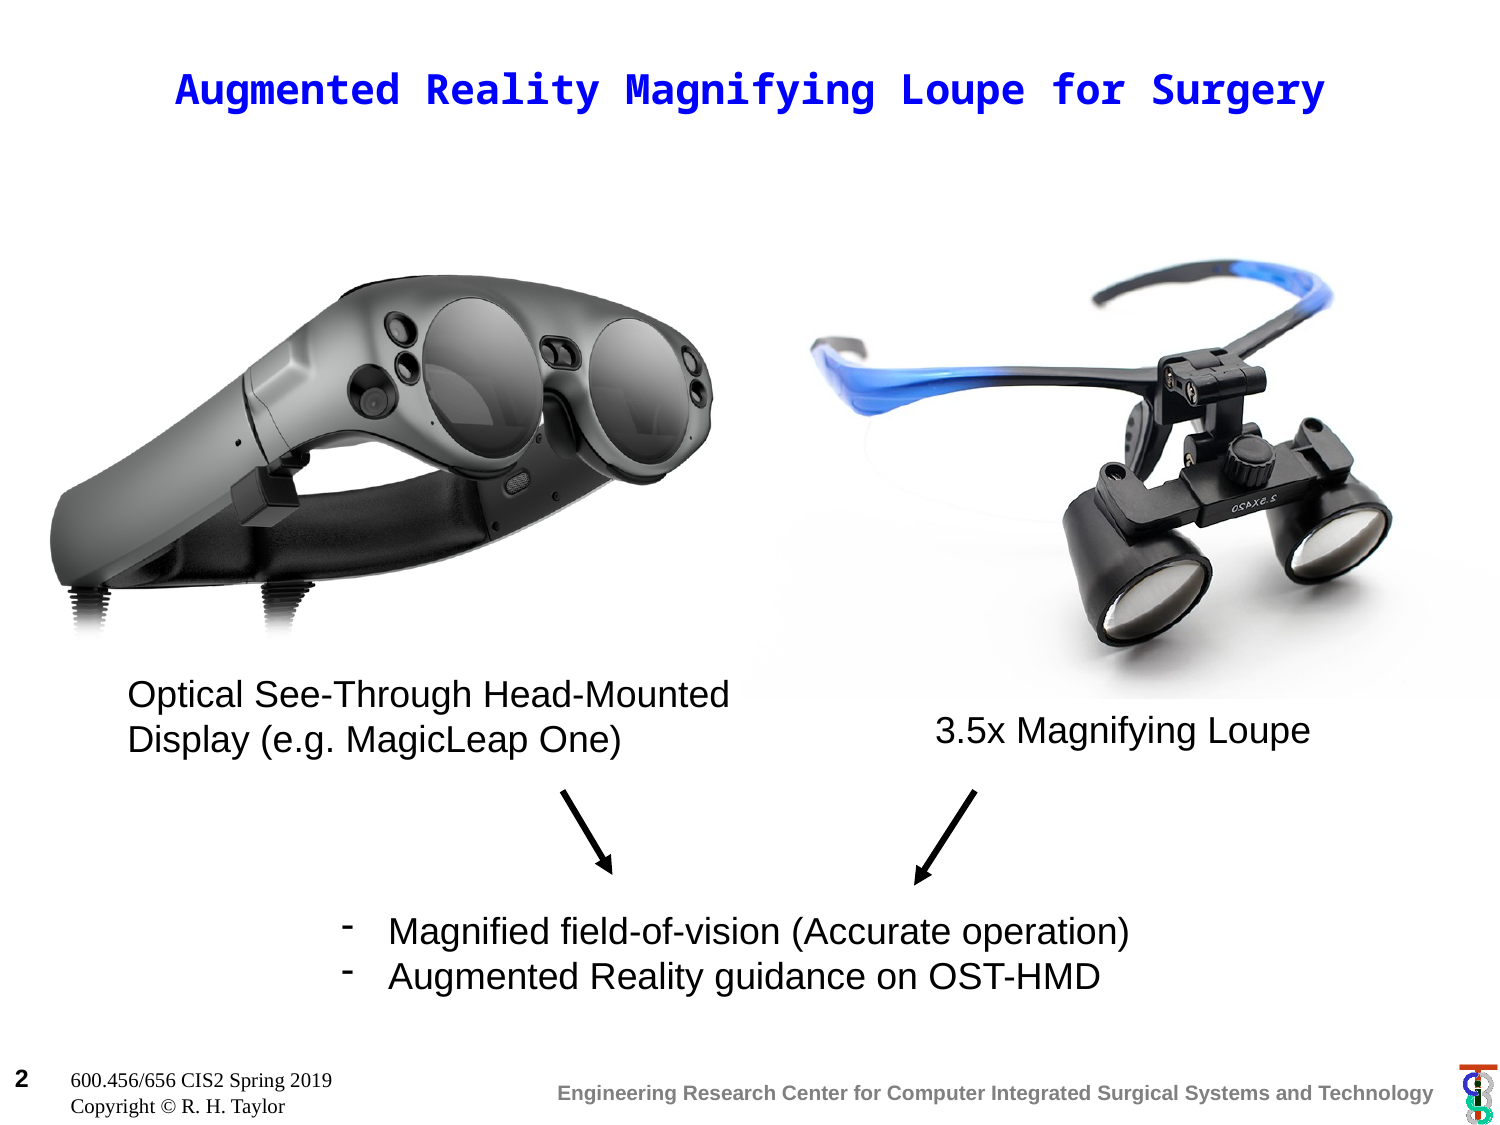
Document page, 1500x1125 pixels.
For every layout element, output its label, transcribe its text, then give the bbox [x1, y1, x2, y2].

text_box 3.5x Magnifying Loupe [920, 708, 1372, 759]
title Augmented Reality Magnifying Loupe for Surgery [37, 37, 1463, 138]
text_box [562, 790, 613, 876]
picture [18, 187, 1500, 699]
text_box Optical See-Through Head-Mounted Display (e.g. MagicLeap One) [112, 662, 792, 768]
text_box Magnified field-of-vision (Accurate operation) Augmented Reality guidance on OST-HMD [326, 899, 1272, 1005]
picture [1455, 1062, 1500, 1125]
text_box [913, 790, 976, 886]
